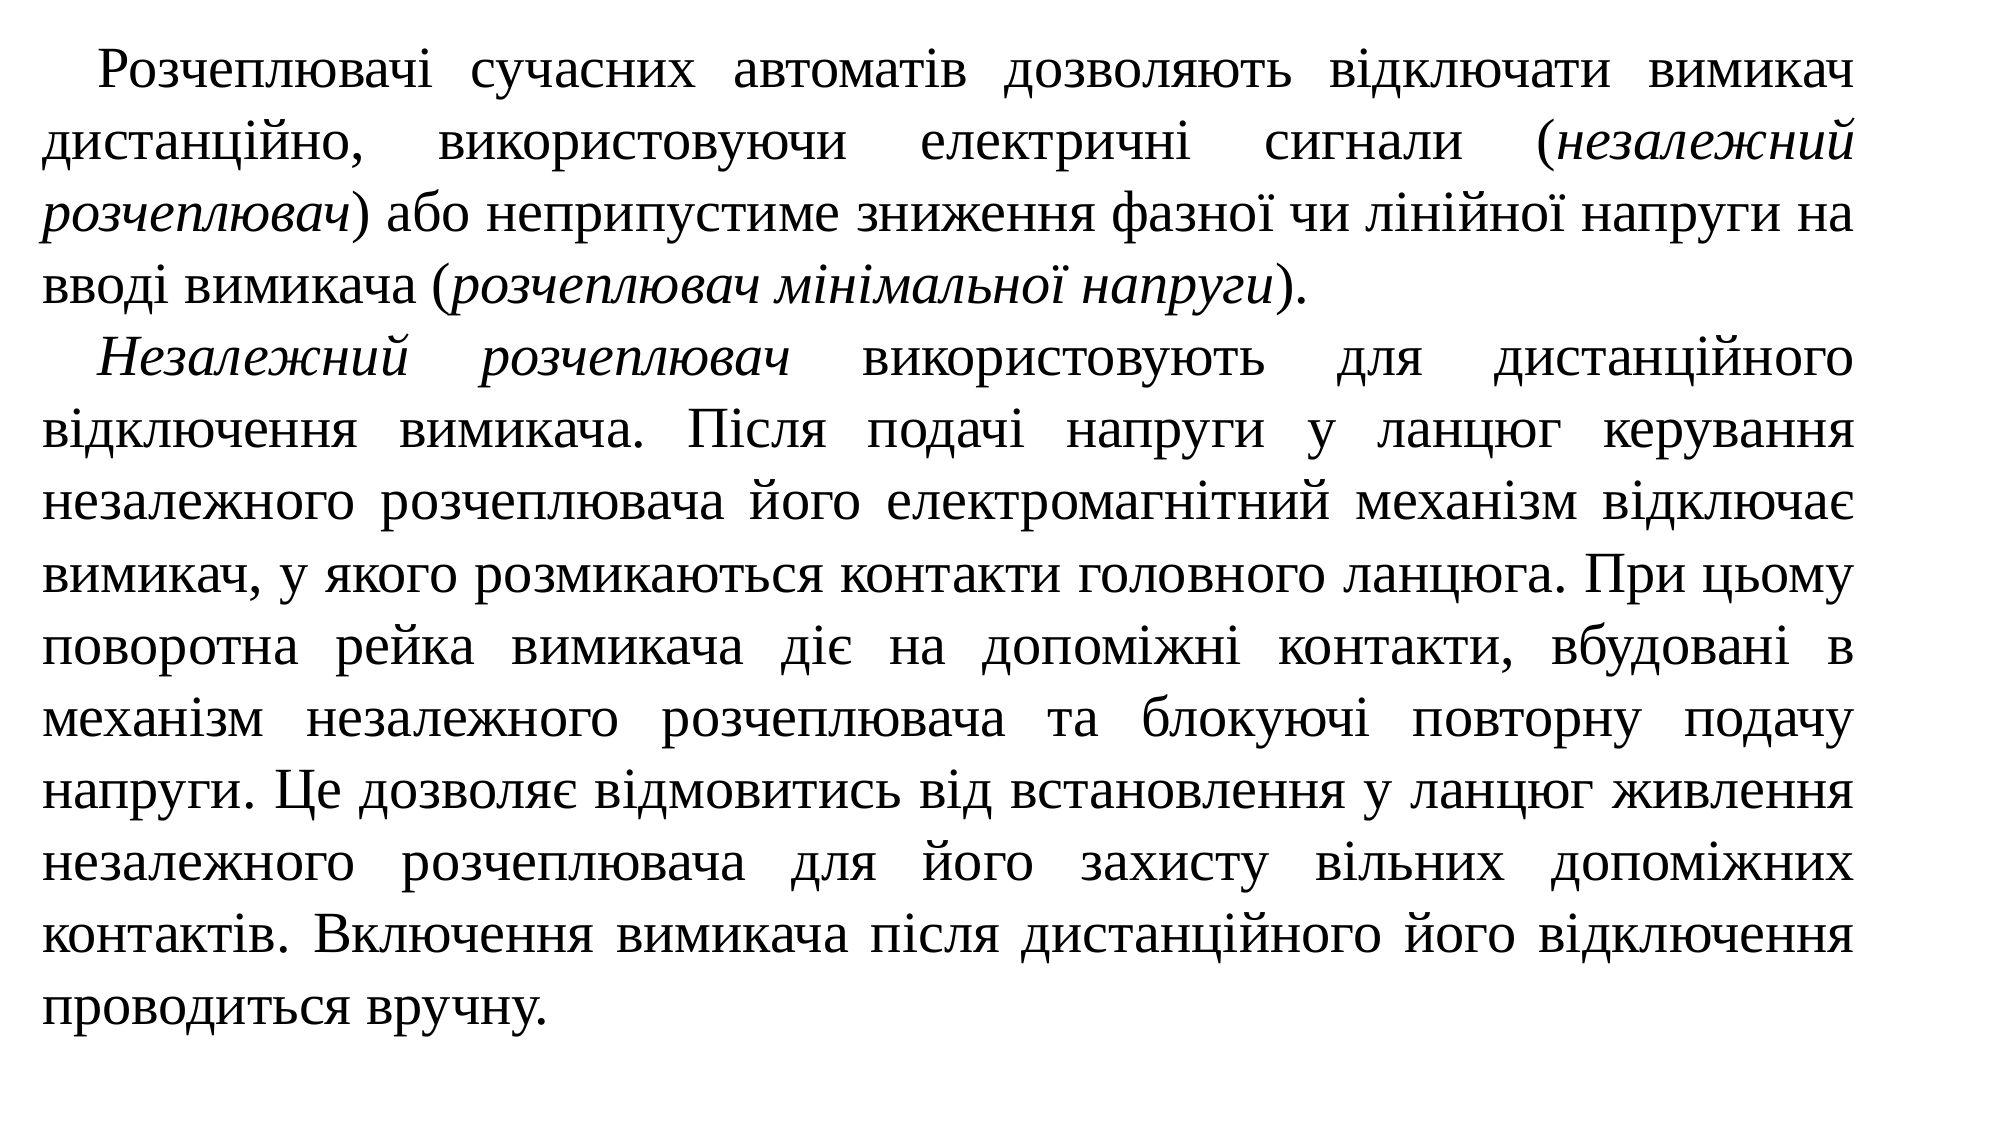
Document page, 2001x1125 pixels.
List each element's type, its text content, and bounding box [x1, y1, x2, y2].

text_box Розчеплювачі сучасних автоматів дозволяють відключати вимикач дистанційно, використовуючи електричні сигнали (незалежний розчеплювач) або неприпустиме зниження фазної чи лінійної напруги на вводі вимикача (розчеплювач мінімальної напруги). Незалежний розчеплювач використовують для дистанційного відключення вимикача. Після подачі напруги у ланцюг керування незалежного розчеплювача його електромагнітний механізм відключає вимикач, у якого розмикаються контакти головного ланцюга. При цьому поворотна рейка вимикача діє на допоміжні контакти, вбудовані в механізм незалежного розчеплювача та блокуючі повторну подачу напруги. Це дозволяє відмовитись від встановлення у ланцюг живлення незалежного розчеплювача для його захисту вільних допоміжних контактів. Включення вимикача після дистанційного його відключення проводиться вручну. [27, 19, 1988, 1044]
